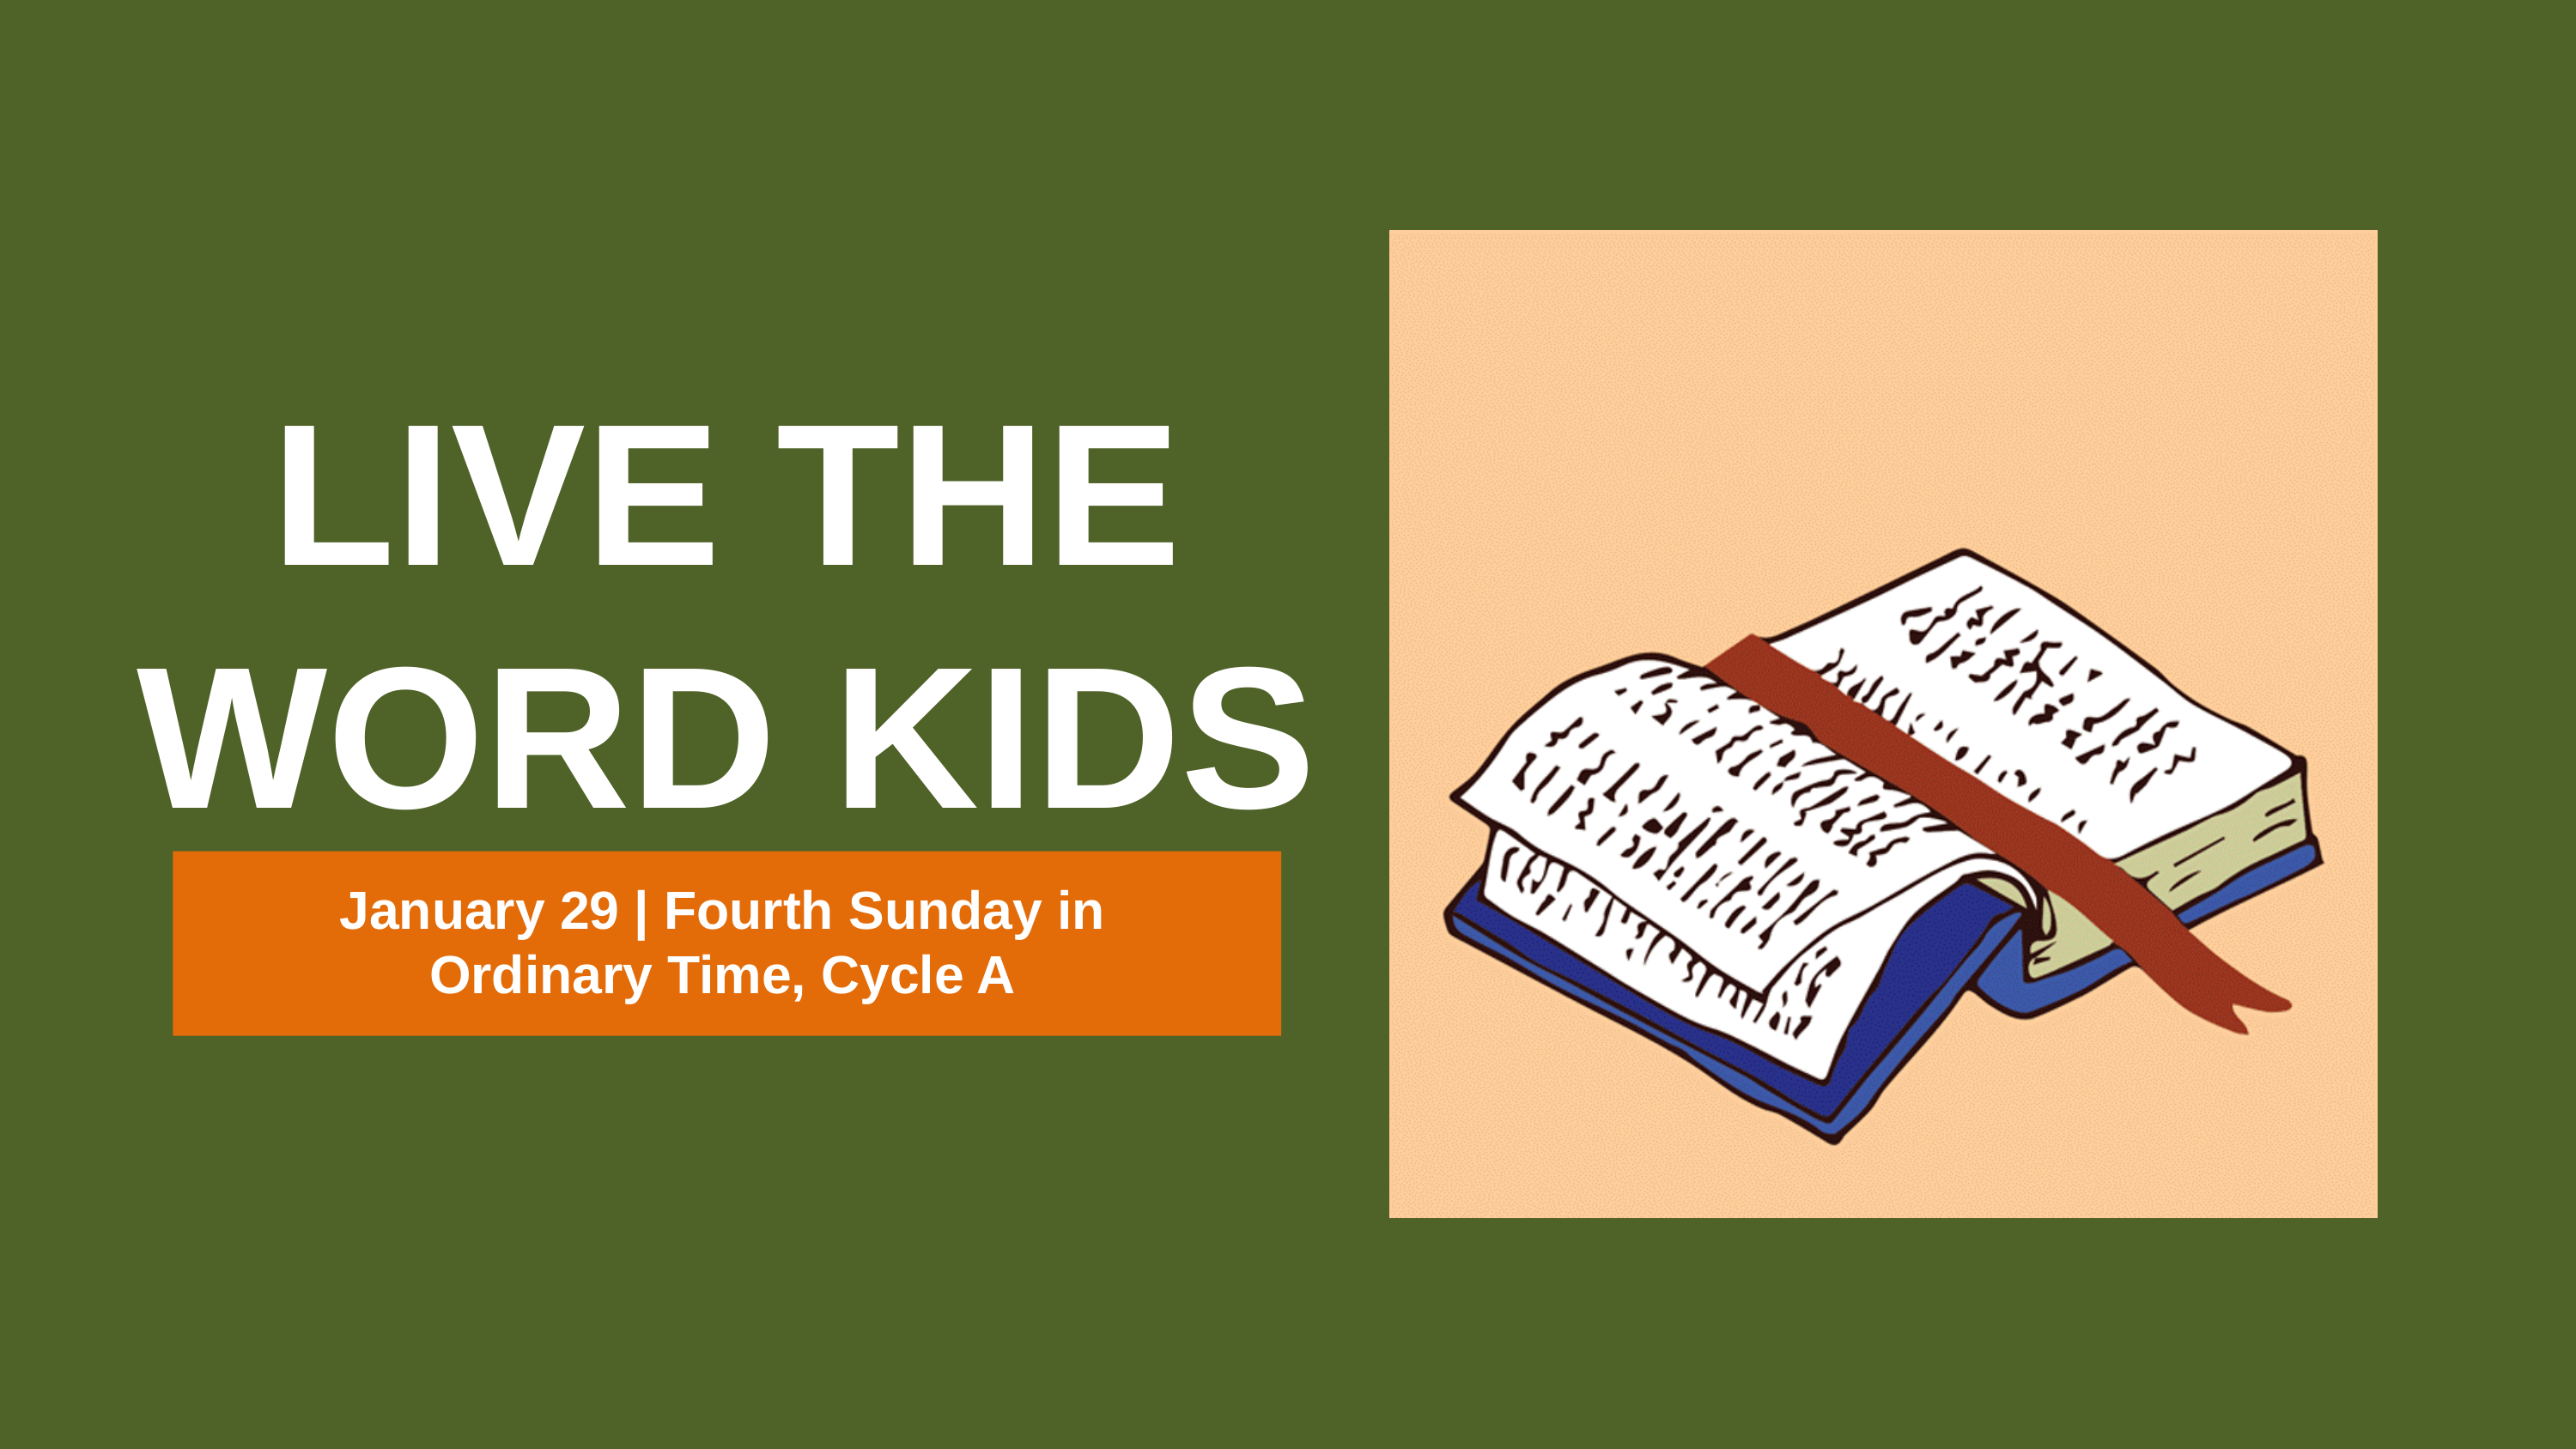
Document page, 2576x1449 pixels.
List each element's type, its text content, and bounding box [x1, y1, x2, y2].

text_box LIVE THE WORD KIDS [0, 363, 1384, 849]
text_box [173, 851, 1282, 1036]
text_box January 29 | Fourth Sunday in Ordinary Time, Cycle A [228, 875, 1217, 1034]
picture [1388, 230, 2378, 1218]
